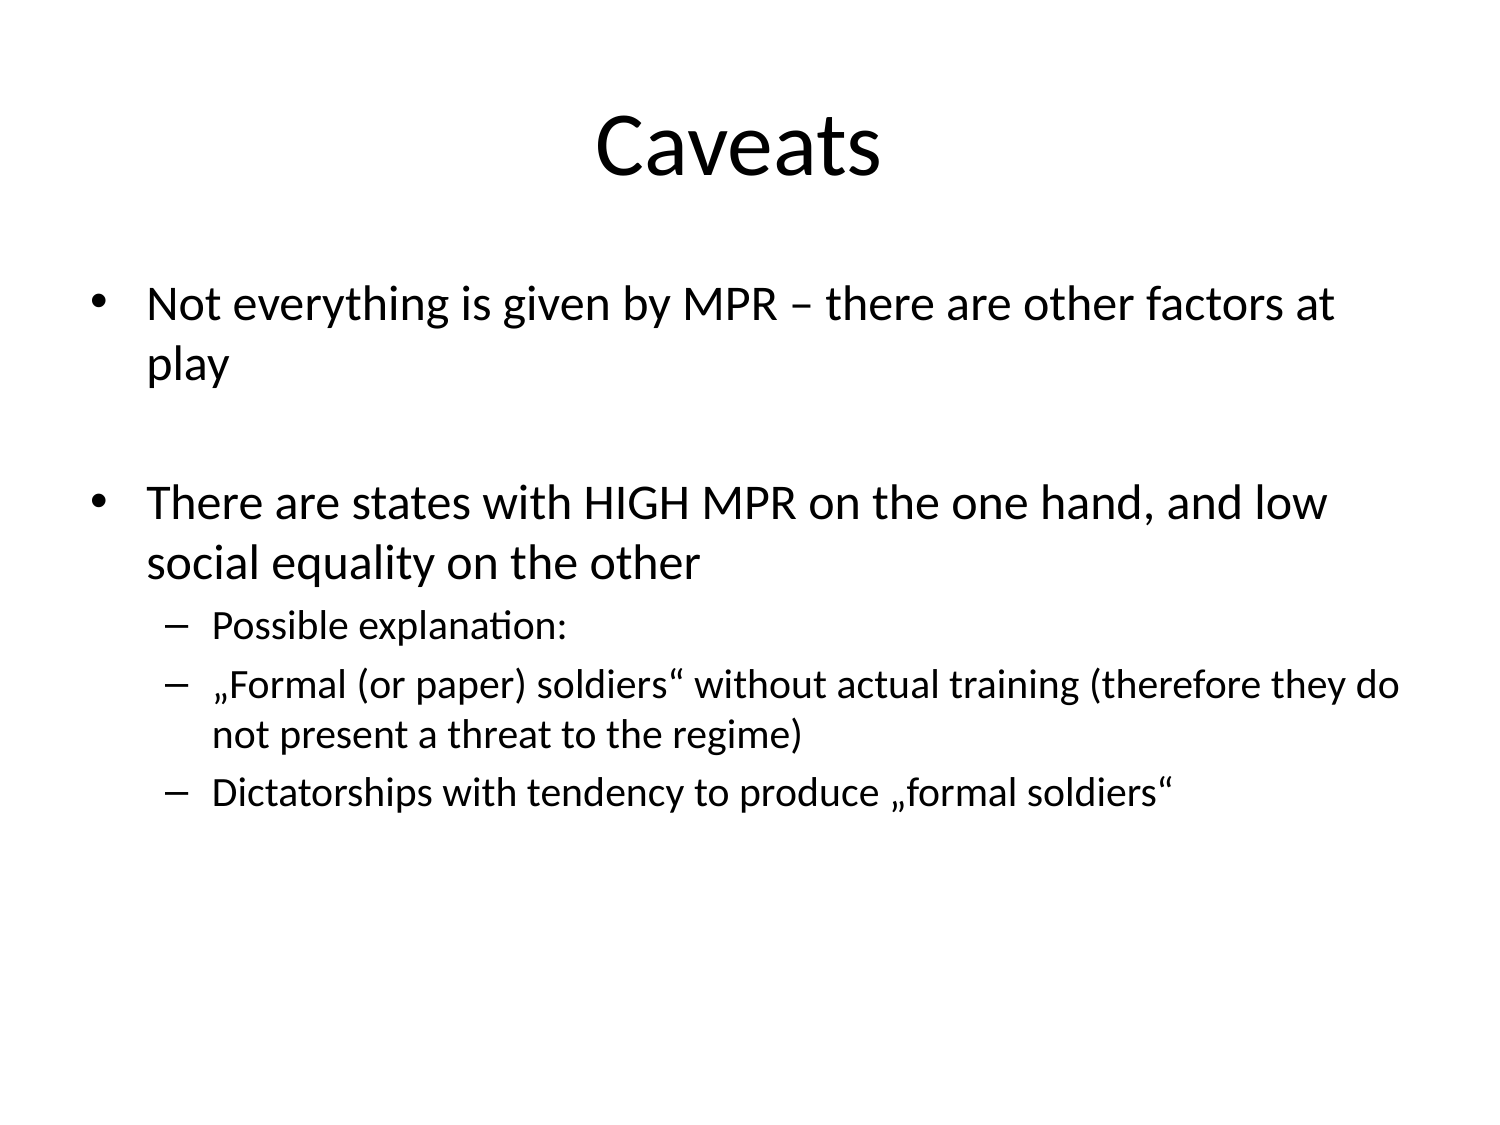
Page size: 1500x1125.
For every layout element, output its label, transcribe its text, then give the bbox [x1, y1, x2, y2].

list Not everything is given by MPR – there are other factors at play There are states with HIGH MPR on the one hand, and low social equality on the other Possible explanation: „Formal (or paper) soldiers“ without actual training (therefore they do not present a threat to the regime) Dictatorships with tendency to produce „formal soldiers“ [74, 262, 1426, 1006]
title Caveats [74, 44, 1426, 233]
